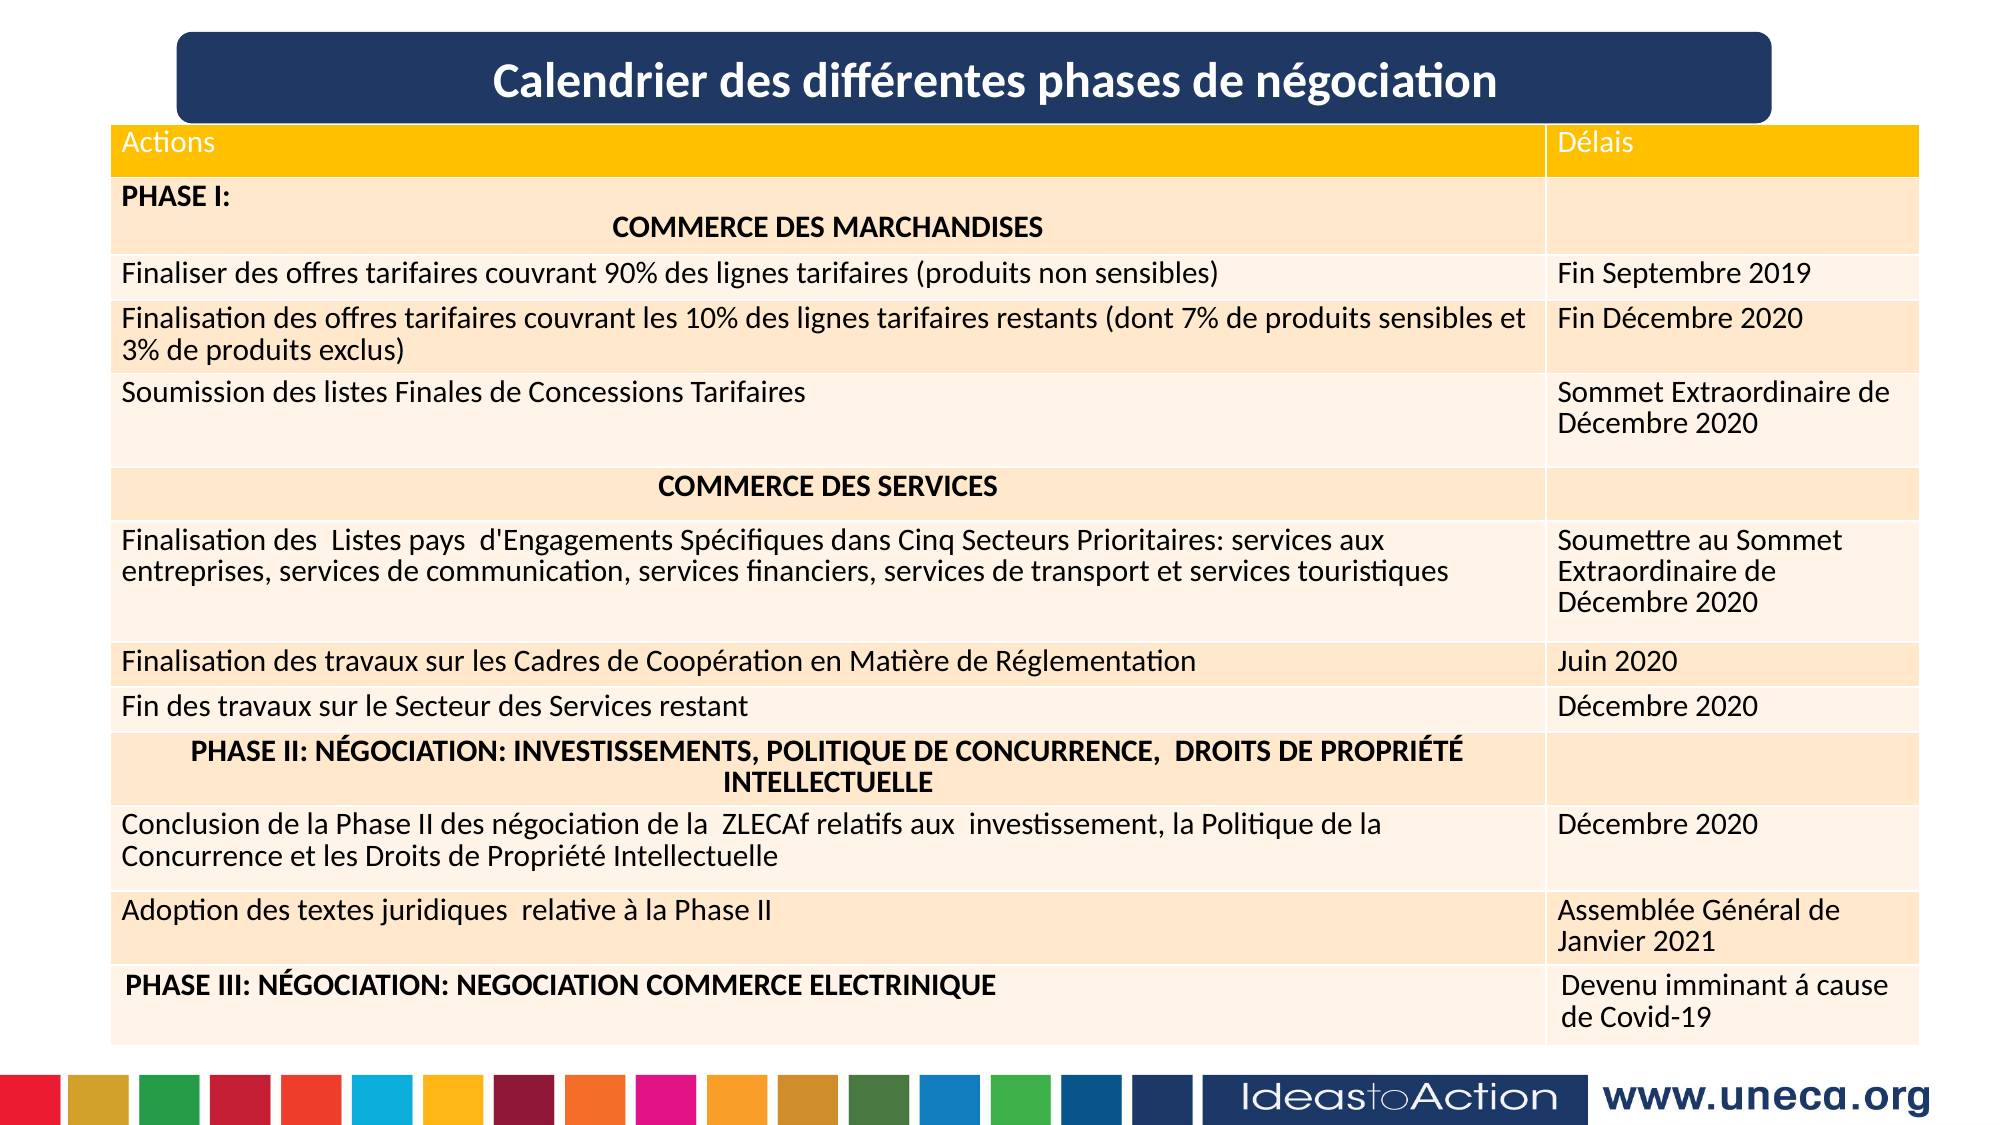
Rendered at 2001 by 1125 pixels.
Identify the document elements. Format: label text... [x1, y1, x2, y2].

table_cell PHASE III: NÉGOCIATION: NEGOCIATION COMMERCE ELECTRINIQUE [111, 966, 1545, 1045]
table_cell Finaliser des offres tarifaires couvrant 90% des lignes tarifaires (produits non sensibles) [111, 256, 1545, 299]
table_cell Finalisation des travaux sur les Cadres de Coopération en Matière de Réglementation [111, 643, 1545, 686]
table_cell Fin Décembre 2020 [1547, 301, 1919, 373]
table_cell Finalisation des offres tarifaires couvrant les 10% des lignes tarifaires restants (dont 7% de produits sensibles et 3% de produits exclus) [111, 301, 1545, 373]
picture [0, 1065, 2000, 1125]
table_cell Soumettre au Sommet Extraordinaire de Décembre 2020 [1547, 522, 1919, 641]
table_cell Adoption des textes juridiques relative à la Phase II [111, 892, 1545, 964]
table_cell Finalisation des Listes pays d'Engagements Spécifiques dans Cinq Secteurs Prioritaires: services aux entreprises, services de communication, services financiers, services de transport et services touristiques [111, 522, 1545, 641]
table_cell Fin des travaux sur le Secteur des Services restant [111, 688, 1545, 731]
table_cell [1547, 178, 1919, 254]
table_cell Décembre 2020 [1547, 807, 1919, 890]
table_header Délais [1547, 125, 1919, 177]
table_cell Devenu imminant á cause de Covid-19 [1547, 966, 1919, 1045]
table_cell Conclusion de la Phase II des négociation de la ZLECAf relatifs aux investissement, la Politique de la Concurrence et les Droits de Propriété Intellectuelle [111, 807, 1545, 890]
table_cell [1547, 733, 1919, 805]
table_header Actions [111, 125, 1545, 177]
table_cell PHASE I: COMMERCE DES MARCHANDISES [111, 178, 1545, 254]
table_cell [1547, 468, 1919, 520]
table_cell PHASE II: NÉGOCIATION: INVESTISSEMENTS, POLITIQUE DE CONCURRENCE, DROITS DE PROPRIÉTÉ INTELLECTUELLE [111, 733, 1545, 805]
table_cell Décembre 2020 [1547, 688, 1919, 731]
table_cell Fin Septembre 2019 [1547, 256, 1919, 299]
table_cell Soumission des listes Finales de Concessions Tarifaires [111, 374, 1545, 466]
table_cell COMMERCE DES SERVICES [111, 468, 1545, 520]
table_cell Assemblée Général de Janvier 2021 [1547, 892, 1919, 964]
text_box Calendrier des différentes phases de négociation [175, 30, 1773, 125]
table_cell Sommet Extraordinaire de Décembre 2020 [1547, 374, 1919, 466]
table_cell Juin 2020 [1547, 643, 1919, 686]
